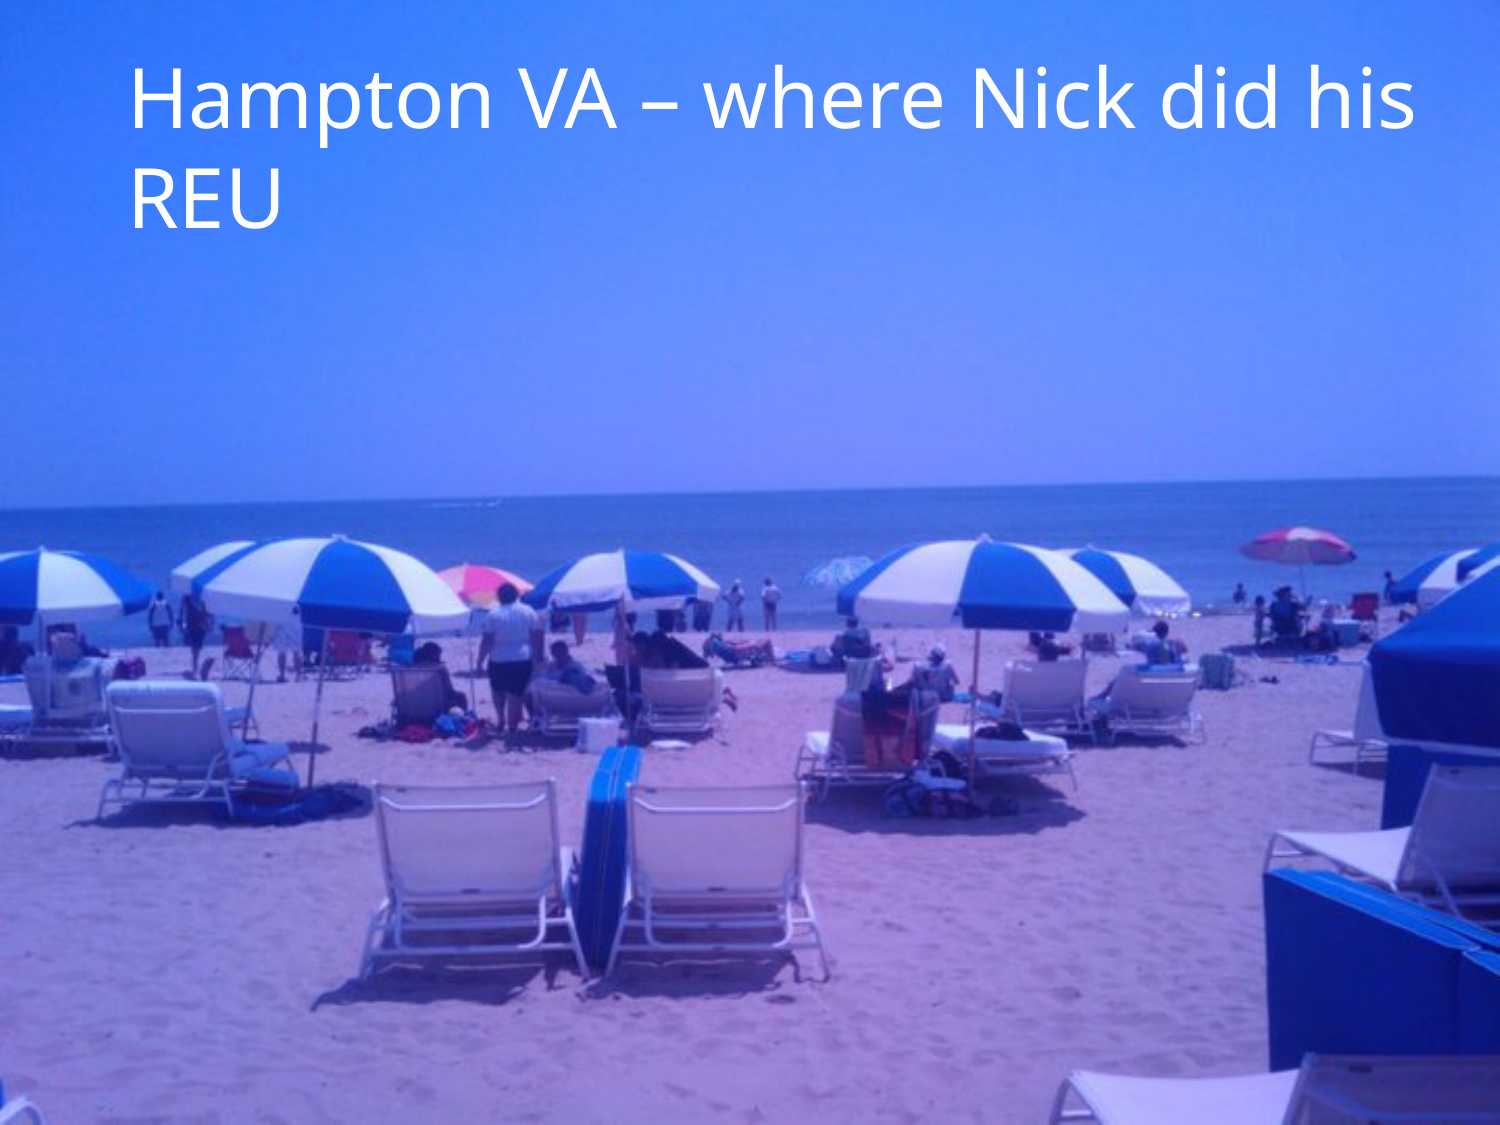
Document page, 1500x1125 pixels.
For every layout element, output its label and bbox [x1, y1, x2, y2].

list [0, 0, 1500, 1125]
